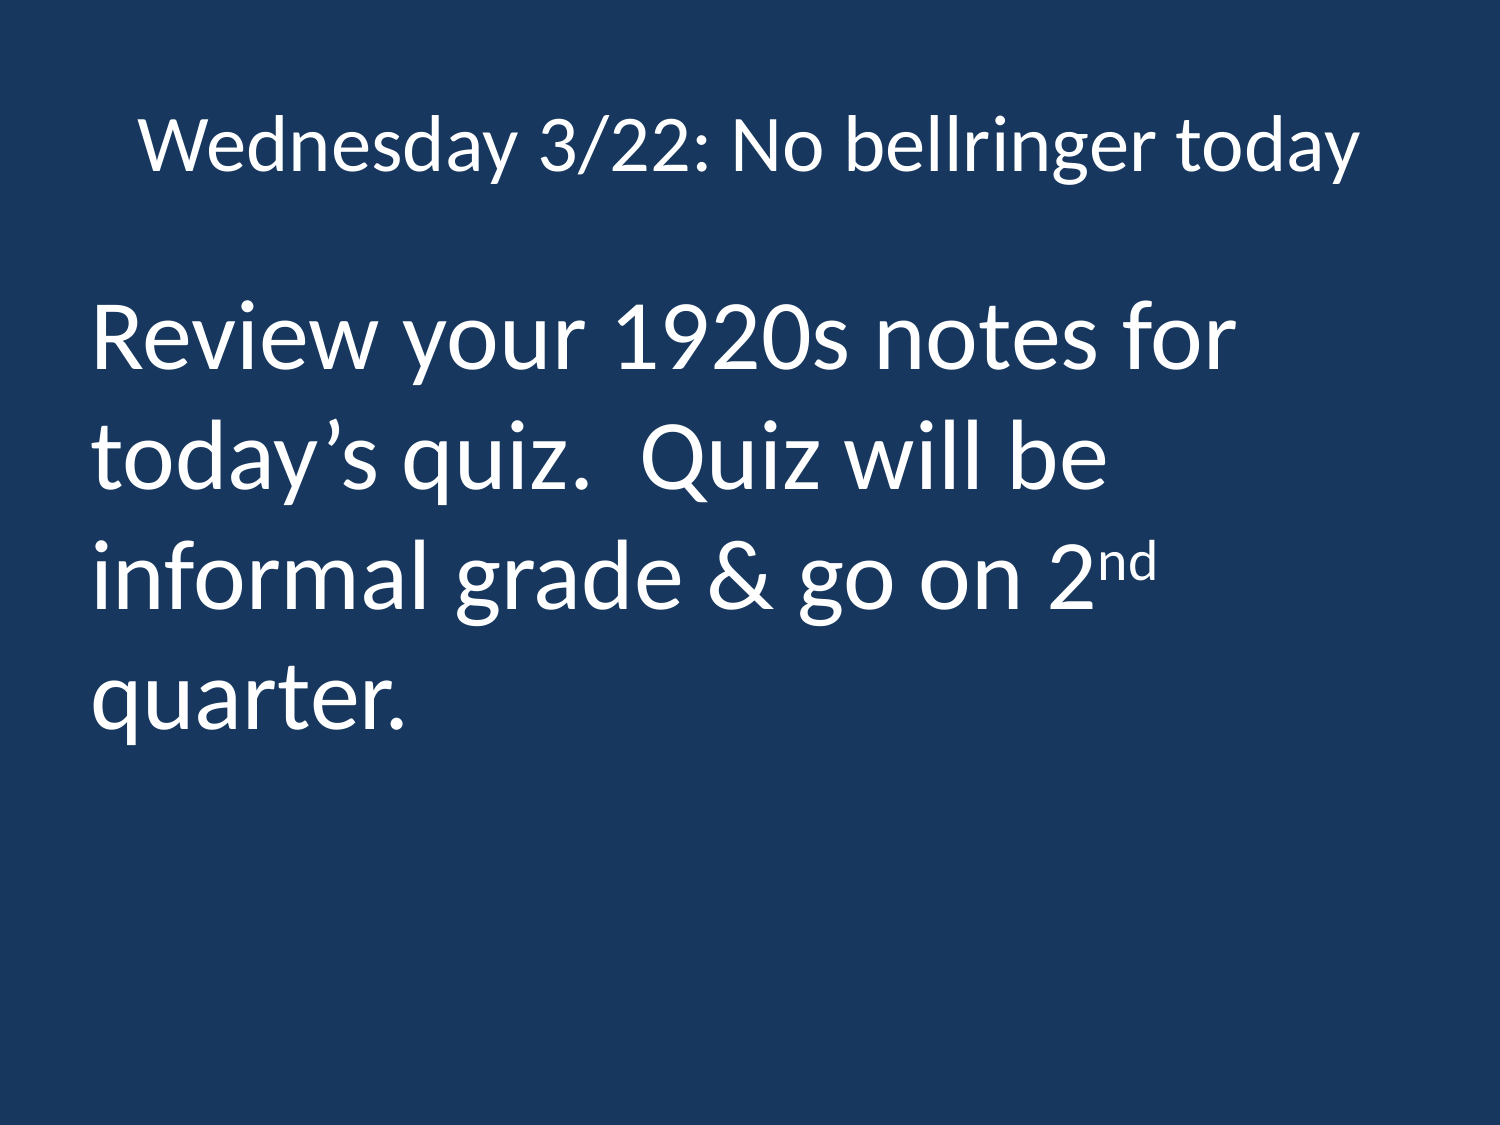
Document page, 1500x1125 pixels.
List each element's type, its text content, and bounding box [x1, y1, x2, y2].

title Wednesday 3/22: No bellringer today [75, 45, 1425, 233]
list Review your 1920s notes for today’s quiz. Quiz will be informal grade & go on 2nd quarter. [75, 262, 1425, 1005]
